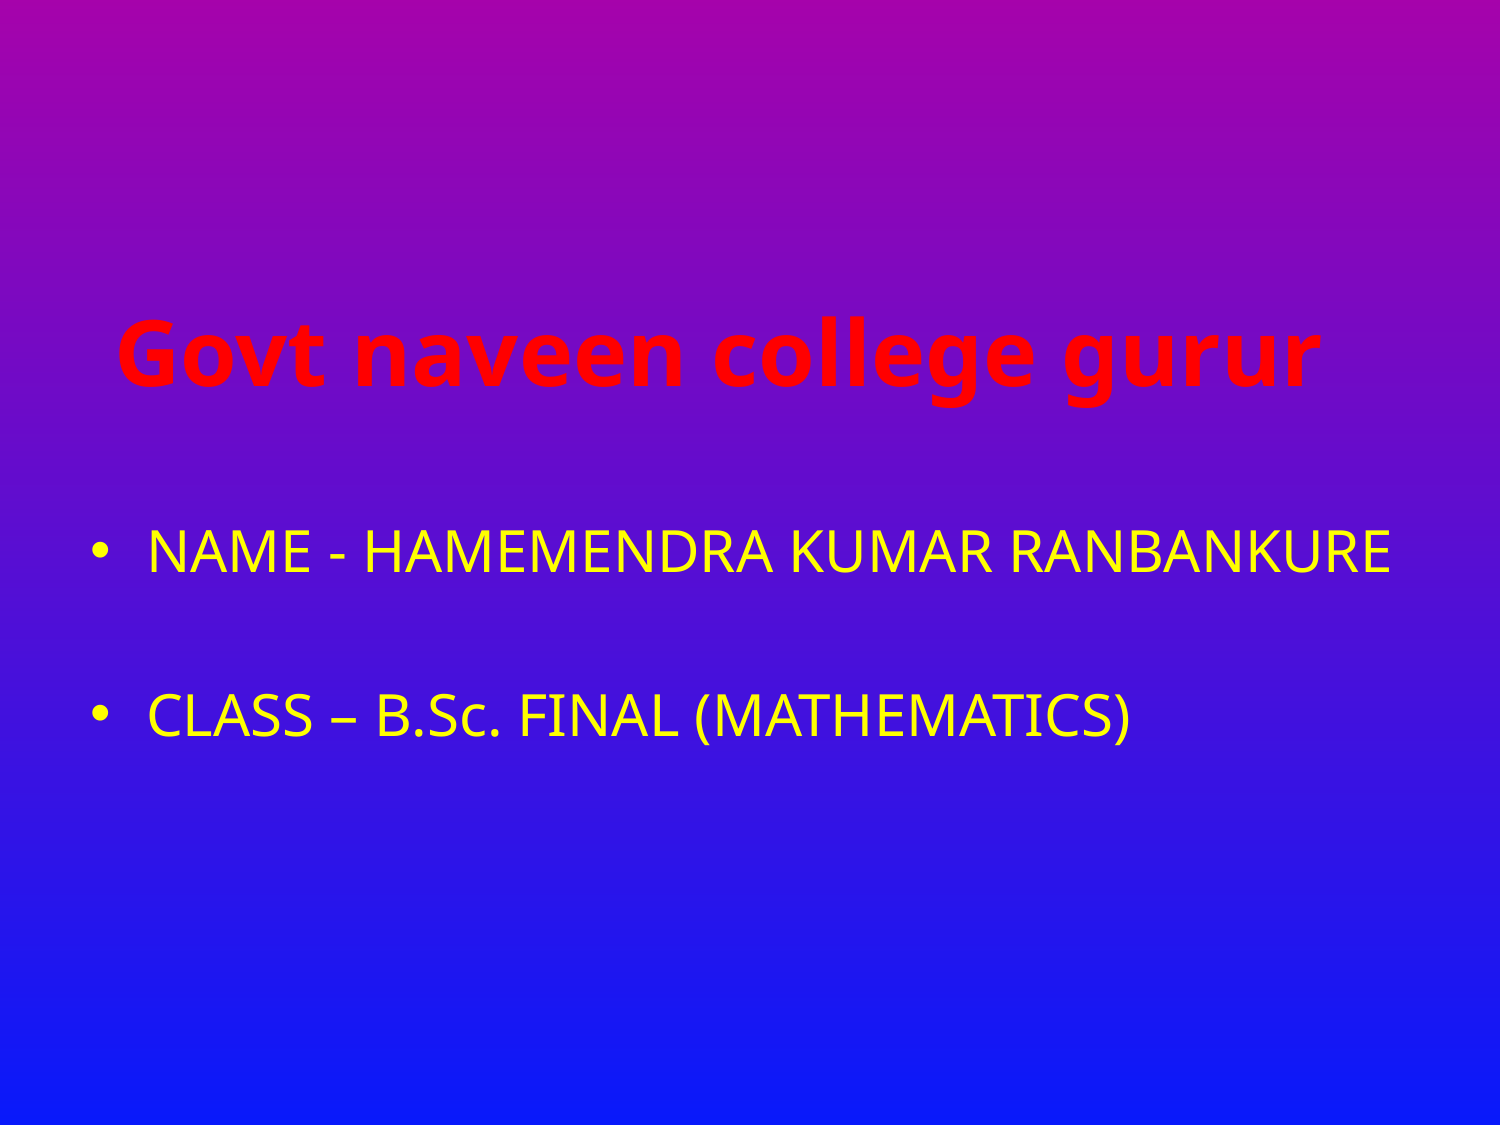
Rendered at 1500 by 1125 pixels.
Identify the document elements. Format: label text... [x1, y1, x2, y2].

text_box Govt naveen college gurur [62, 287, 1424, 413]
list NAME - HAMEMENDRA KUMAR RANBANKURE CLASS – B.Sc. FINAL (MATHEMATICS) [75, 262, 1425, 1005]
